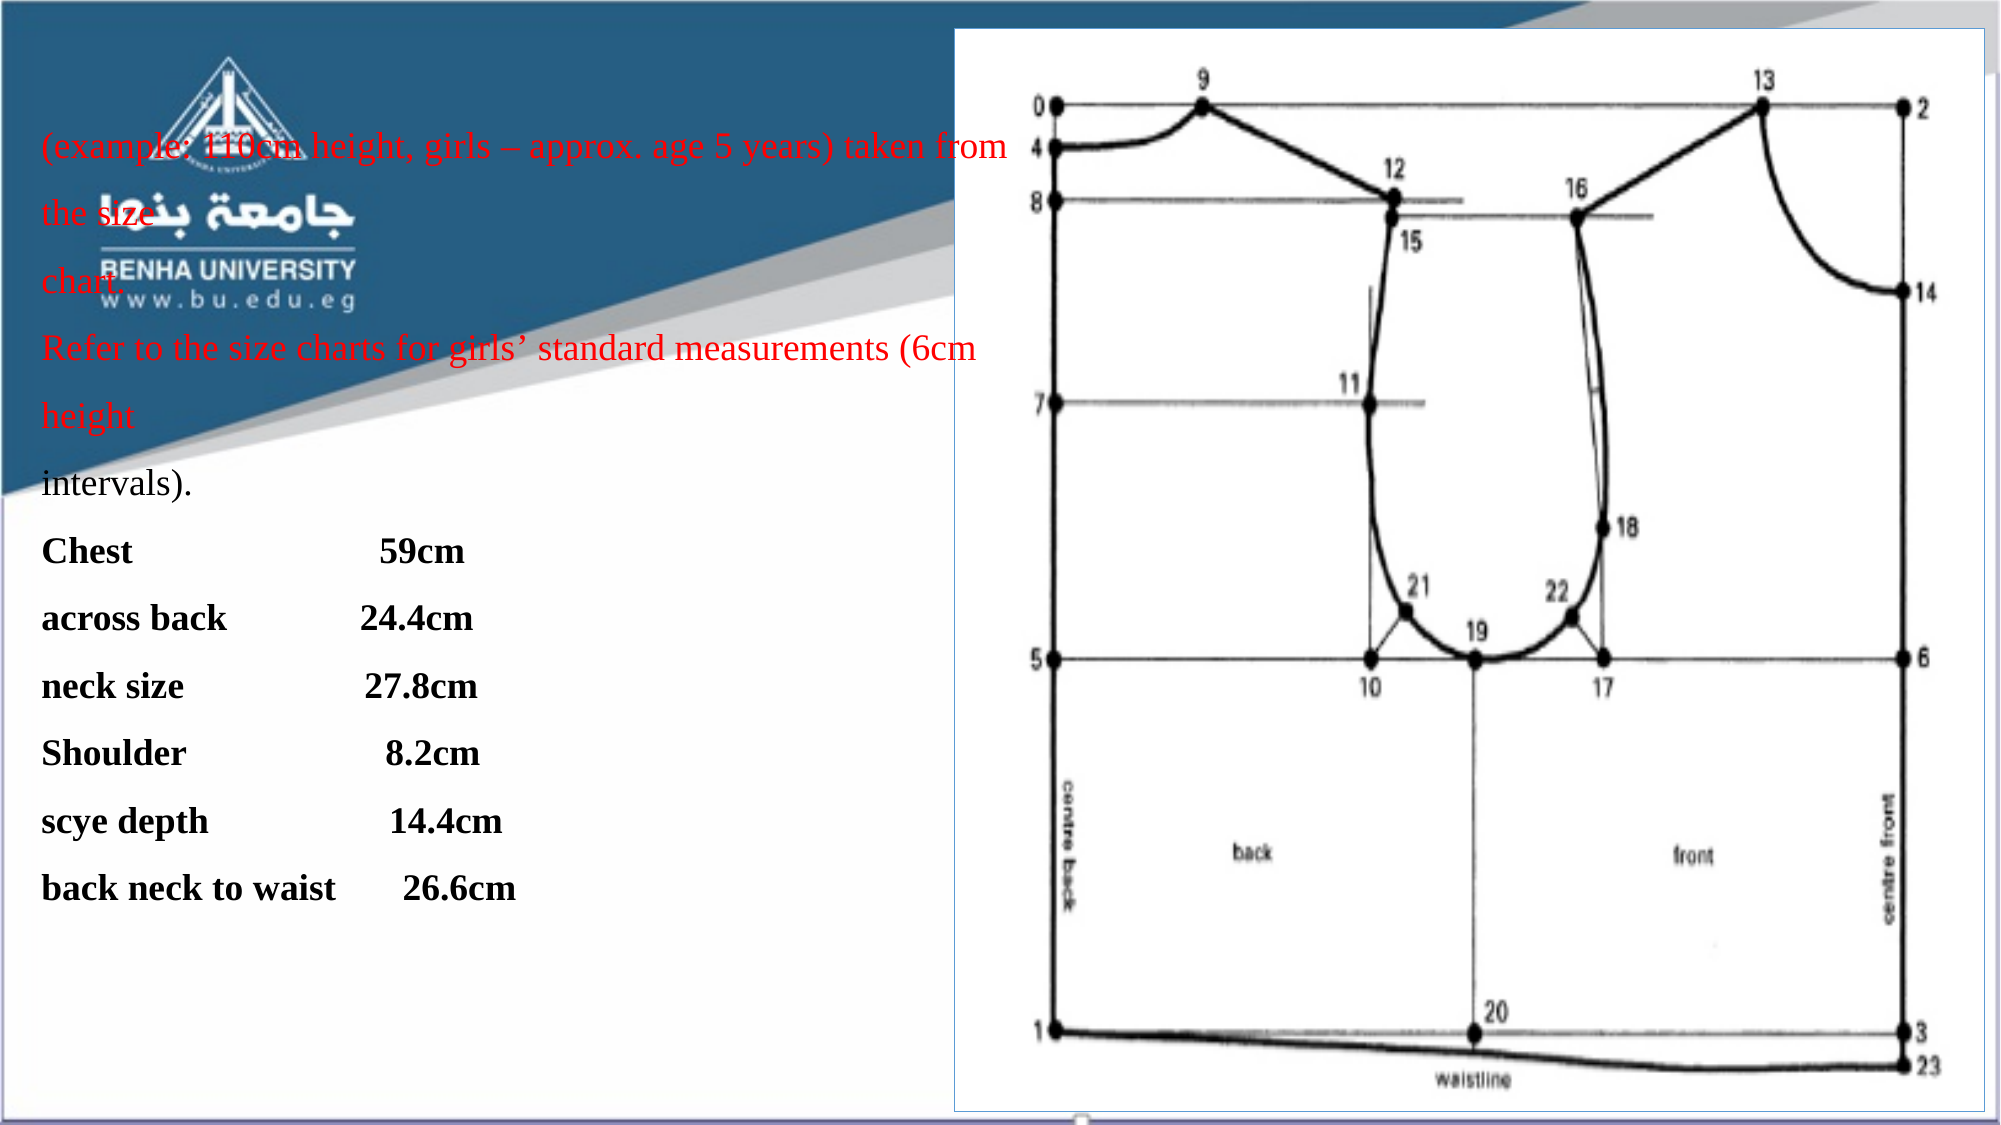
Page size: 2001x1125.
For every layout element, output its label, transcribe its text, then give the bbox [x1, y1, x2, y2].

text_box (example: 110cm height, girls – approx. age 5 years) taken from the size chart. Refer to the size charts for girls’ standard measurements (6cm height intervals). Chest 59cm across back 24.4cm neck size 27.8cm Shoulder 8.2cm scye depth 14.4cm back neck to waist 26.6cm [26, 90, 954, 916]
picture [0, 0, 2001, 1125]
